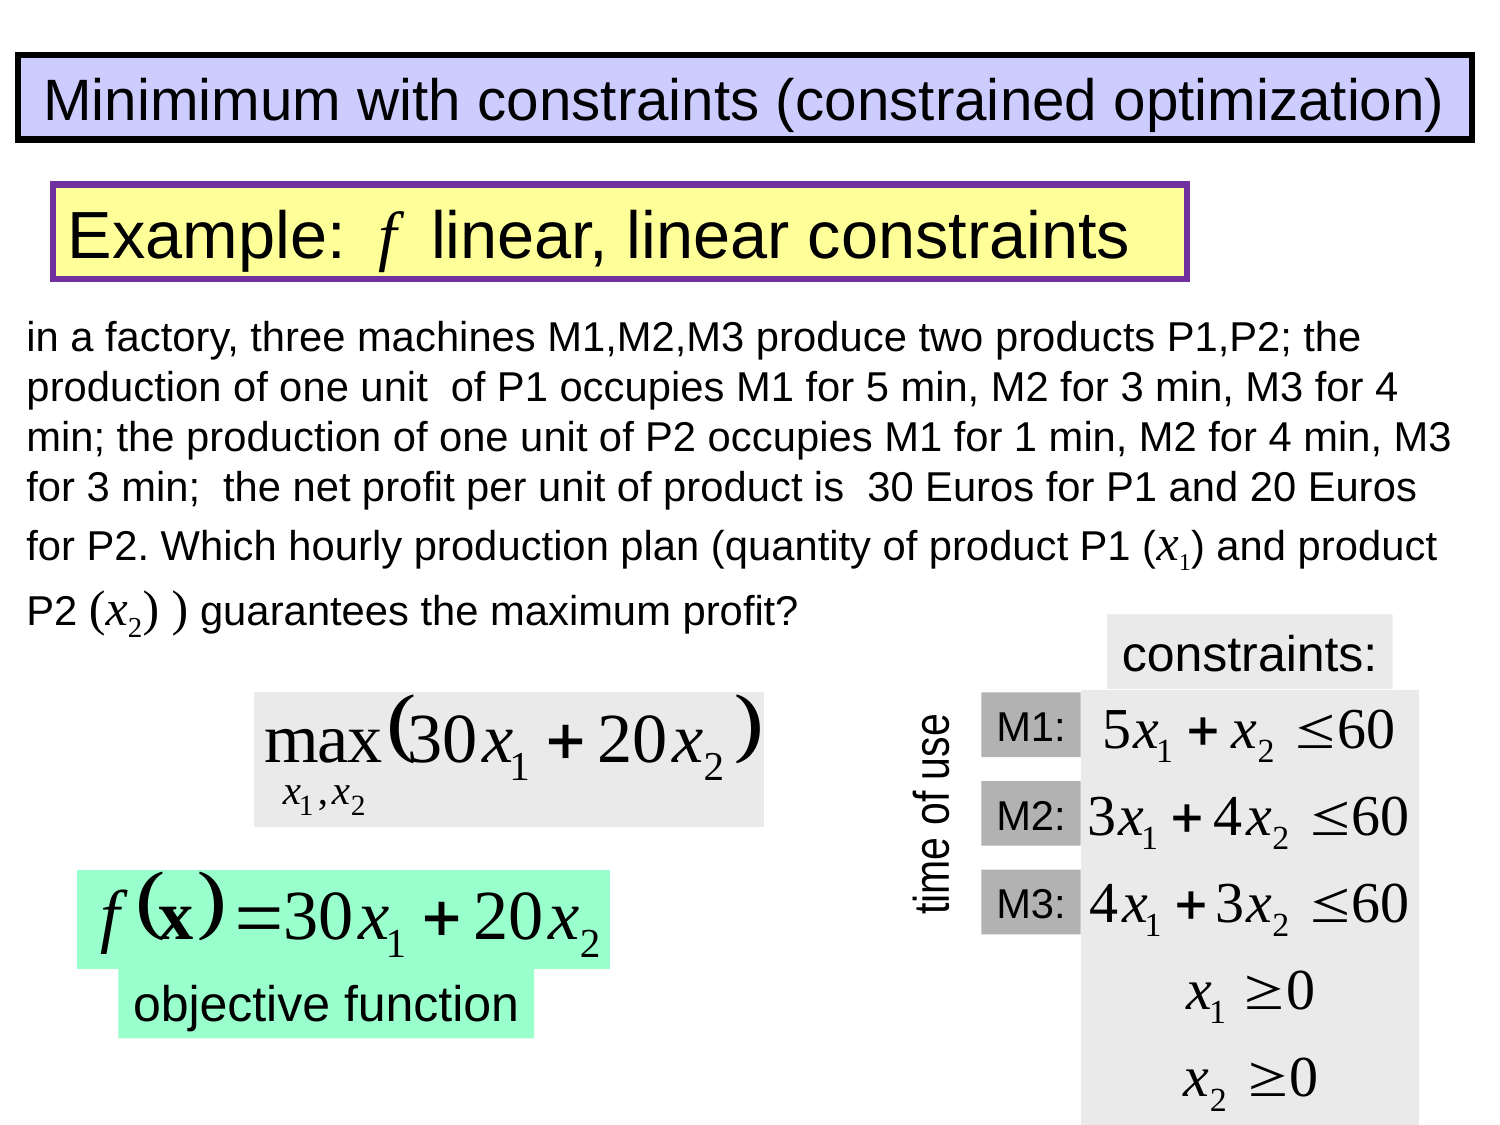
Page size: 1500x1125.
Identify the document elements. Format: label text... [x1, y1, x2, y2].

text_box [76, 869, 611, 1040]
text_box in a factory, three machines M1,M2,M3 produce two products P1,P2; the production of one unit of P1 occupies M1 for 5 min, M2 for 3 min, M3 for 4 min; the production of one unit of P2 occupies M1 for 1 min, M2 for 4 min, M3 for 3 min; the net profit per unit of product is 30 Euros for P1 and 20 Euros for P2. Which hourly production plan (quantity of product P1 (x1) and product P2 (x2) ) guarantees the maximum profit? [11, 302, 1483, 651]
text_box time of use [891, 699, 967, 930]
text_box Minimimum with constraints (constrained optimization) [17, 54, 1473, 140]
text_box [980, 614, 1420, 1125]
text_box Example: f linear, linear constraints [53, 184, 1187, 280]
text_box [253, 692, 765, 828]
